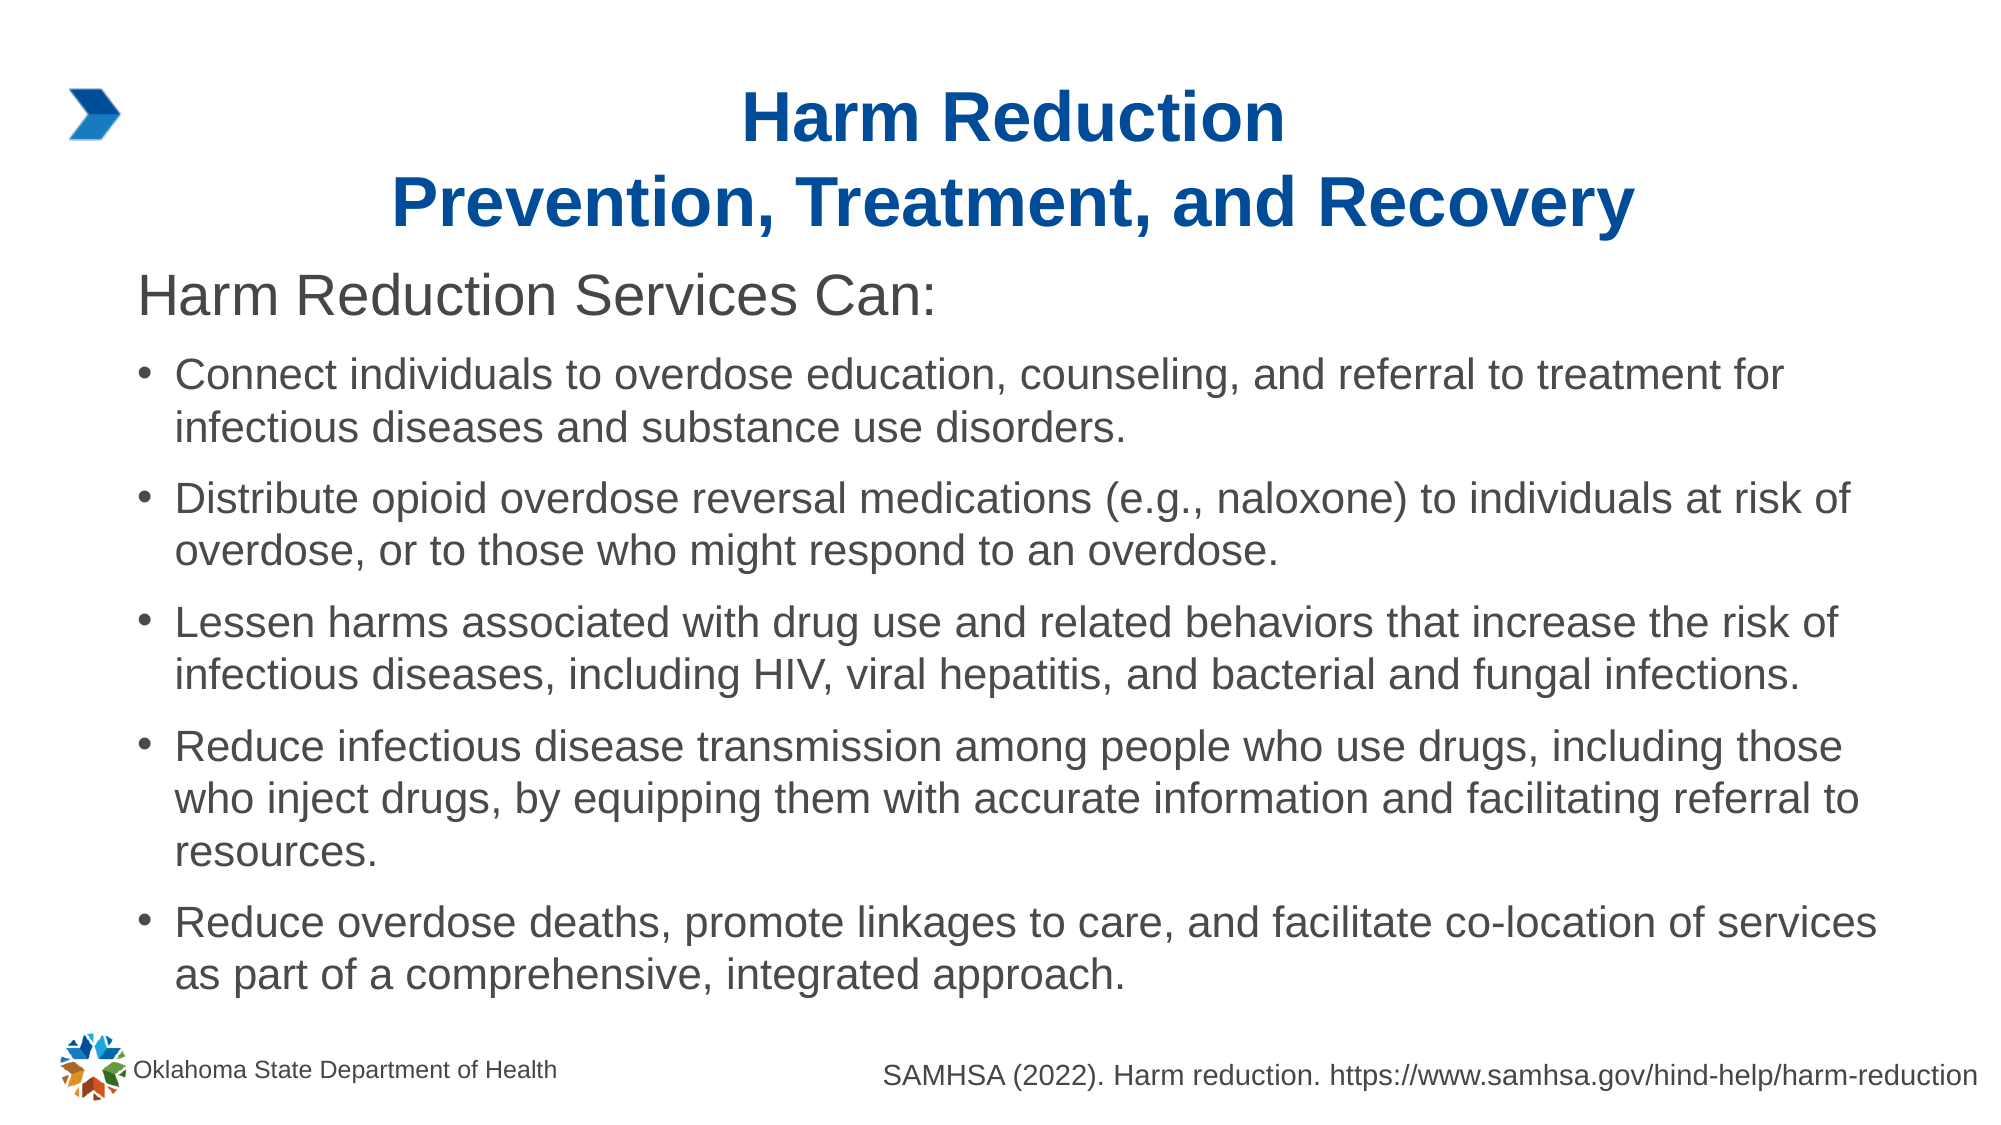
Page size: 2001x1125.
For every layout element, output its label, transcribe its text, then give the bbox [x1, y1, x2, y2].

footer Oklahoma State Department of Health [118, 1046, 574, 1079]
text_box SAMHSA (2022). Harm reduction. https://www.samhsa.gov/hind-help/harm-reduction [882, 1048, 2000, 1110]
picture [68, 88, 122, 141]
title Harm Reduction Prevention, Treatment, and Recovery [123, 63, 1906, 219]
list Harm Reduction Services Can: Connect individuals to overdose education, counseling, and referral to treatment for infectious diseases and substance use disorders. Distribute opioid overdose reversal medications (e.g., naloxone) to individuals at risk of overdose, or to those who might respond to an overdose. Lessen harms associated with drug use and related behaviors that increase the risk of infectious diseases, including HIV, viral hepatitis, and bacterial and fungal infections. Reduce infectious disease transmission among people who use drugs, including those who inject drugs, by equipping them with accurate information and facilitating referral to resources. Reduce overdose deaths, promote linkages to care, and facilitate co-location of services as part of a comprehensive, integrated approach. [122, 249, 1906, 1032]
picture [54, 1028, 134, 1105]
